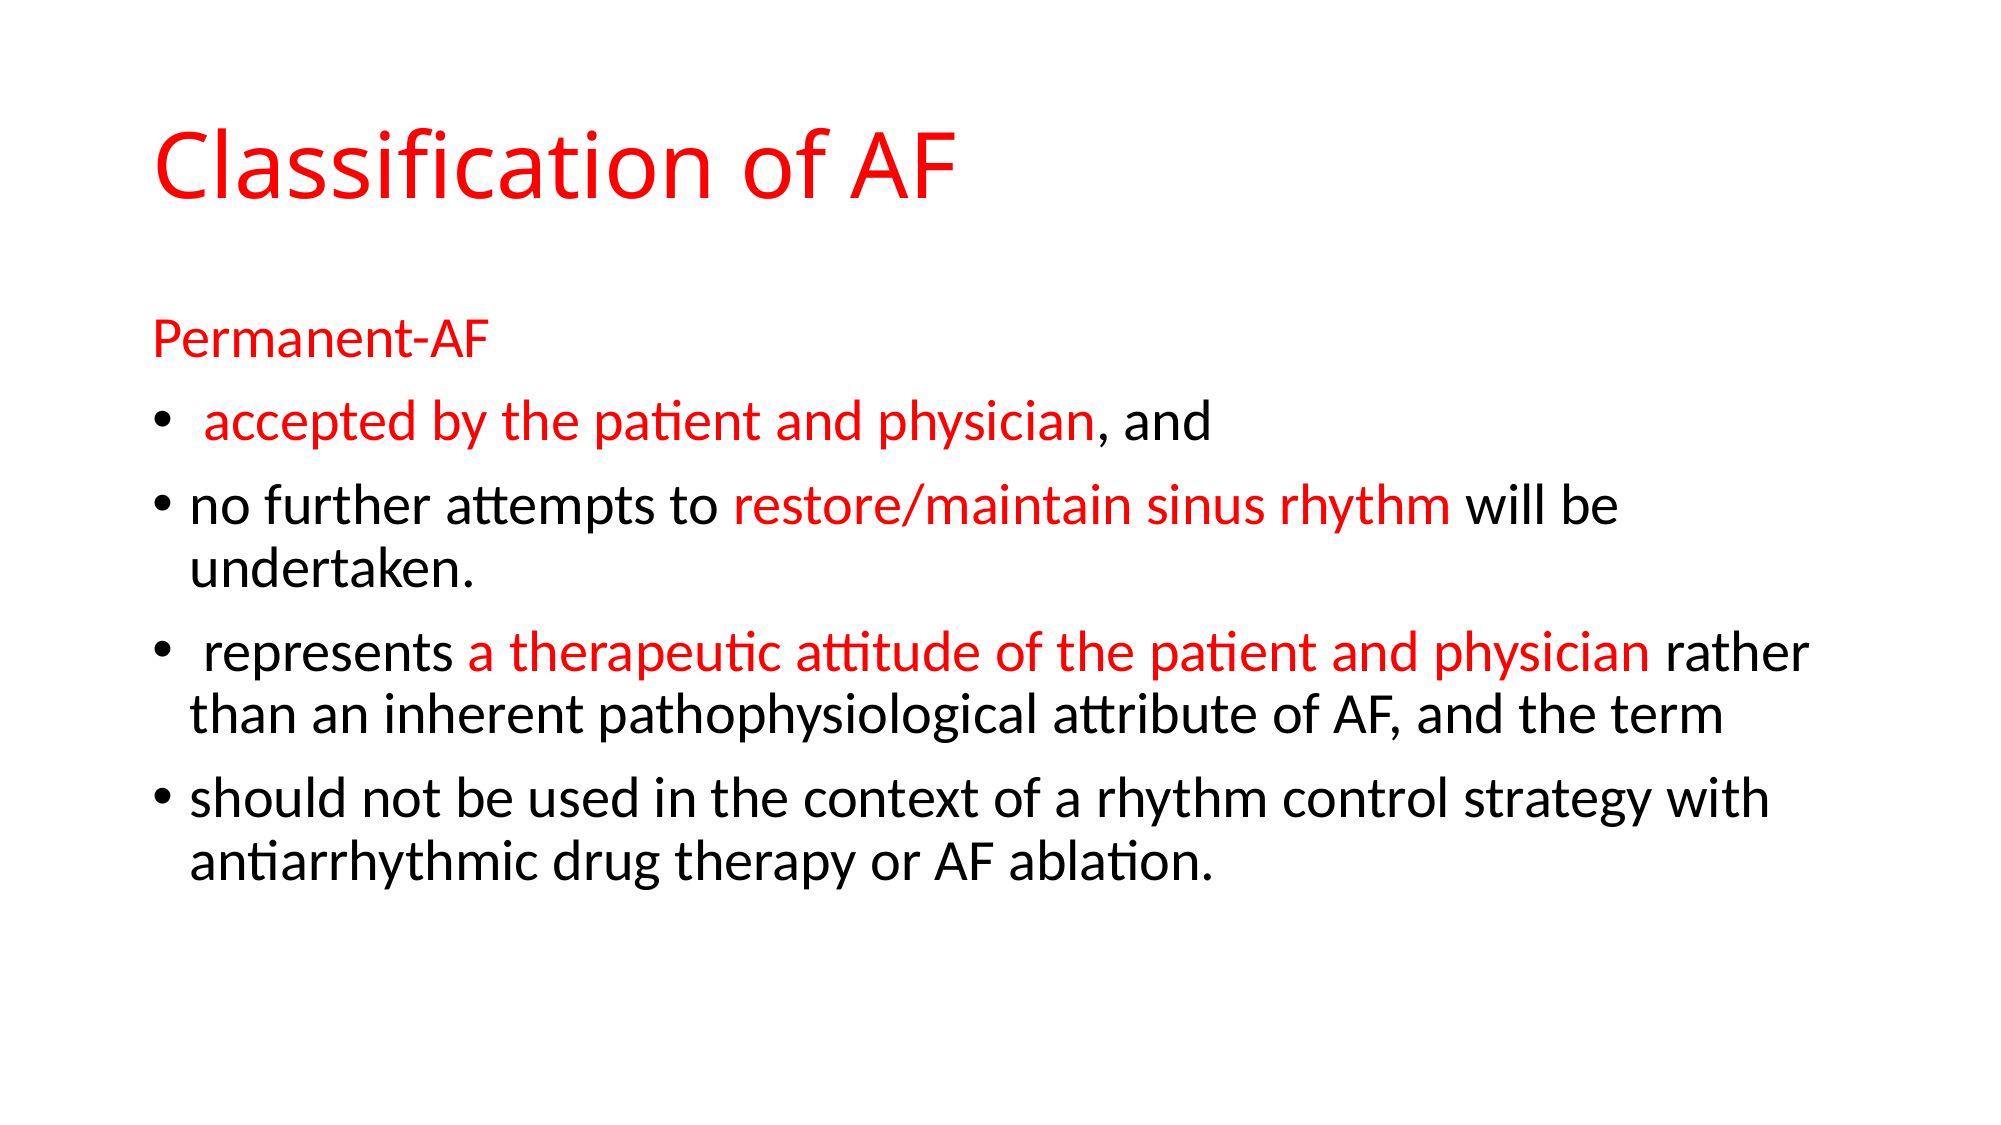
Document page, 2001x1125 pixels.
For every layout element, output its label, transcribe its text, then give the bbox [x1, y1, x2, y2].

title Classification of AF [137, 59, 1863, 278]
list Permanent-AF accepted by the patient and physician, and no further attempts to restore/maintain sinus rhythm will be undertaken. represents a therapeutic attitude of the patient and physician rather than an inherent pathophysiological attribute of AF, and the term should not be used in the context of a rhythm control strategy with antiarrhythmic drug therapy or AF ablation. [137, 299, 1863, 1014]
